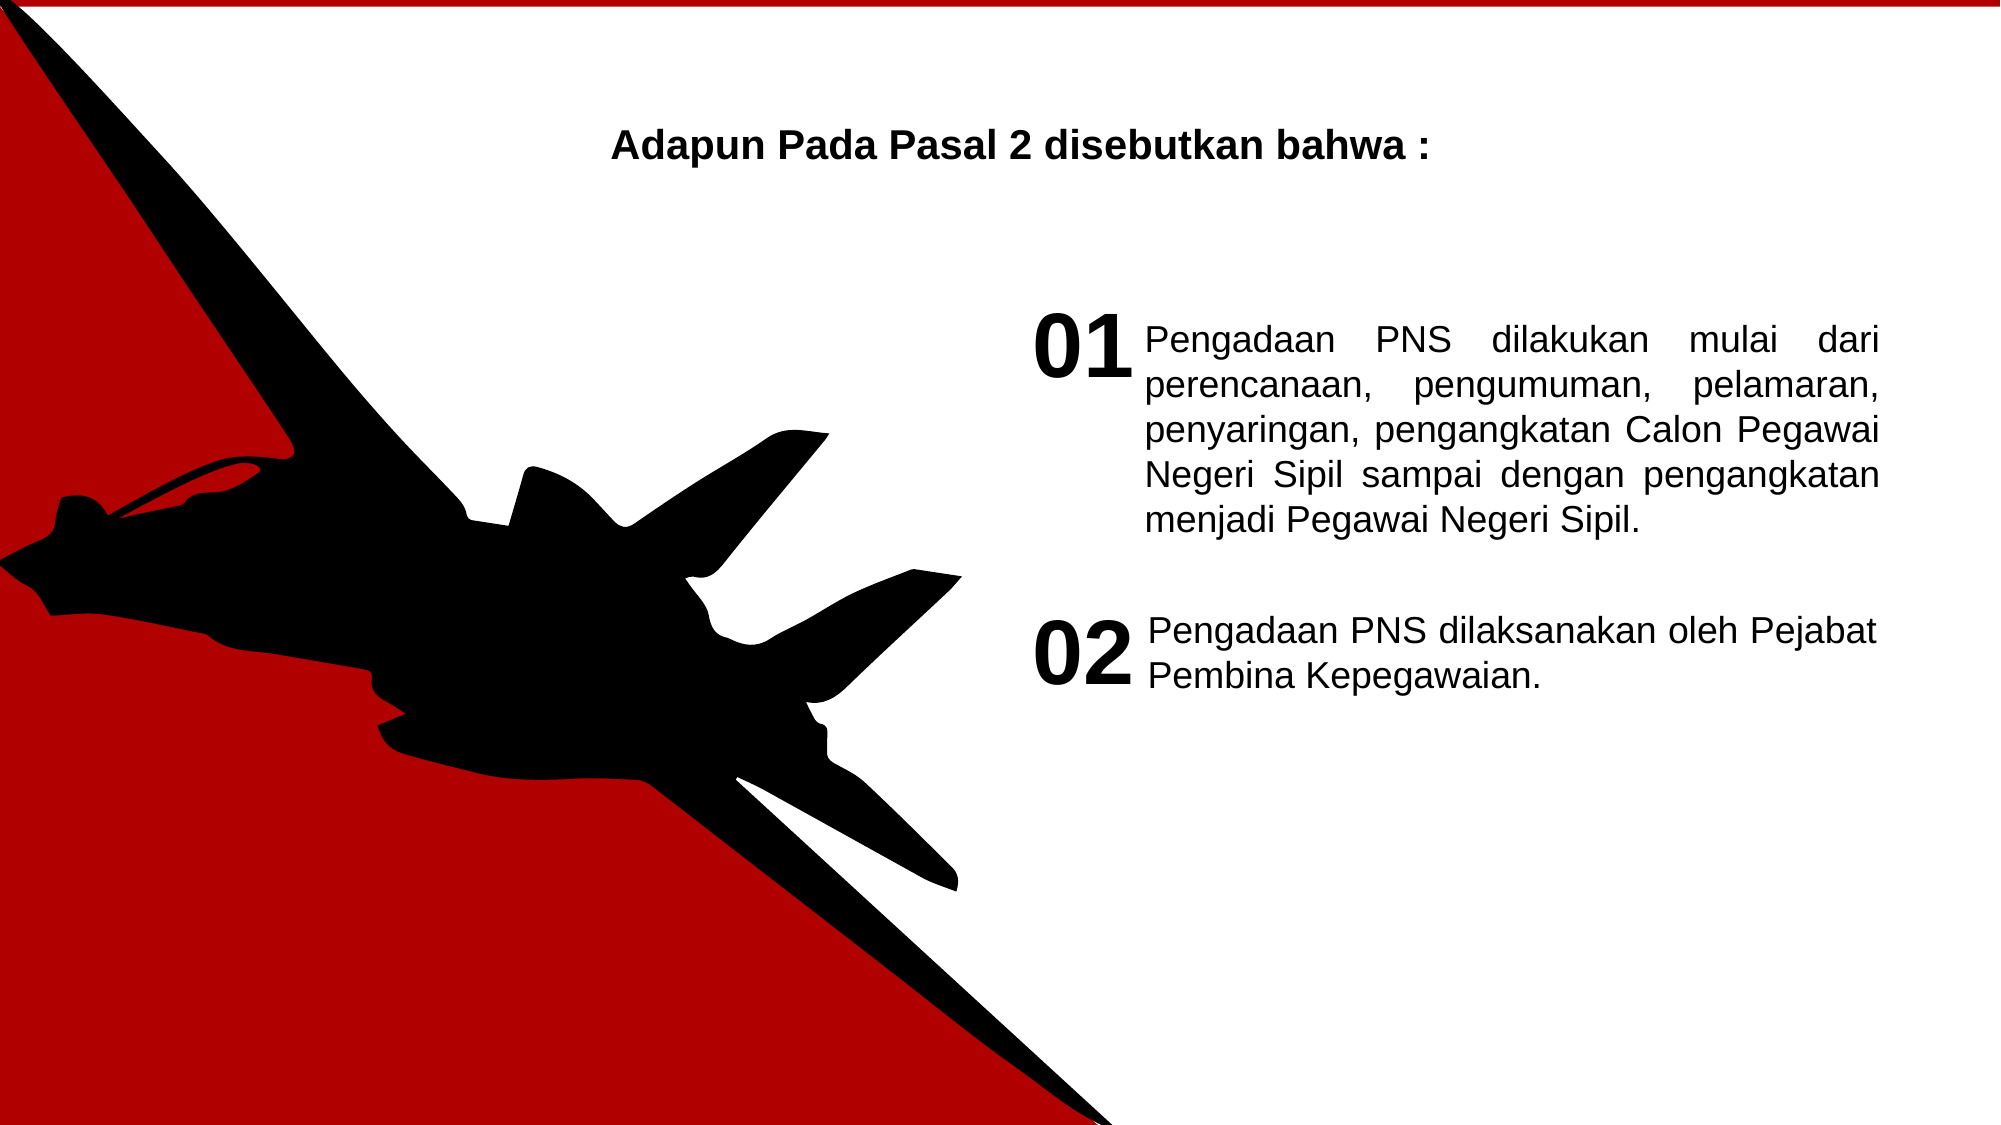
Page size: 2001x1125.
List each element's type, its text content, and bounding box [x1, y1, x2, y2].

text_box Adapun Pada Pasal 2 disebutkan bahwa : [595, 110, 1895, 175]
text_box [0, 0, 1113, 1125]
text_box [1002, 585, 1895, 713]
text_box [18, 5, 2000, 1125]
text_box 01 [1002, 278, 1164, 404]
text_box Pengadaan PNS dilakukan mulai dari perencanaan, pengumuman, pelamaran, penyaringan, pengangkatan Calon Pegawai Negeri Sipil sampai dengan pengangkatan menjadi Pegawai Negeri Sipil. [1129, 307, 1895, 548]
